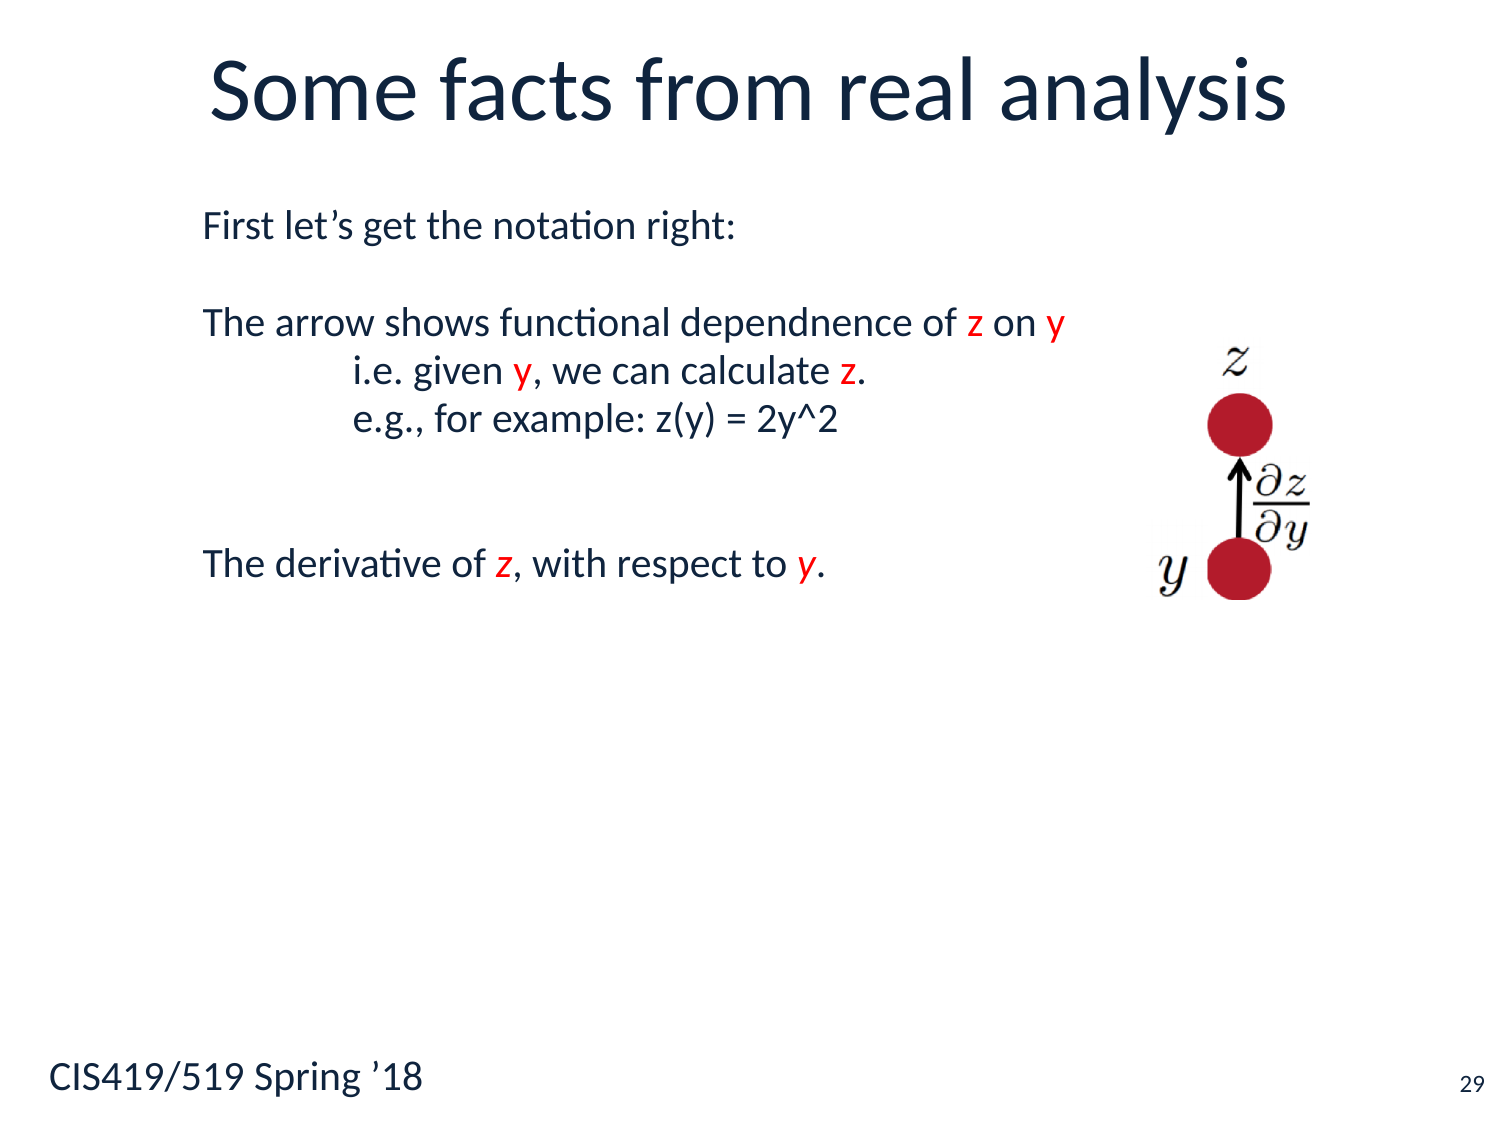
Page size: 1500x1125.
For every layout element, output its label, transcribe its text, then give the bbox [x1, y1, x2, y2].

list First let’s get the notation right: The arrow shows functional dependnence of z on y i.e. given y, we can calculate z. e.g., for example: z(y) = 2y^2 The derivative of z, with respect to y. [112, 200, 1388, 800]
picture [1137, 337, 1364, 601]
slide_number 29 [1149, 1052, 1500, 1113]
title Some facts from real analysis [112, 5, 1388, 163]
